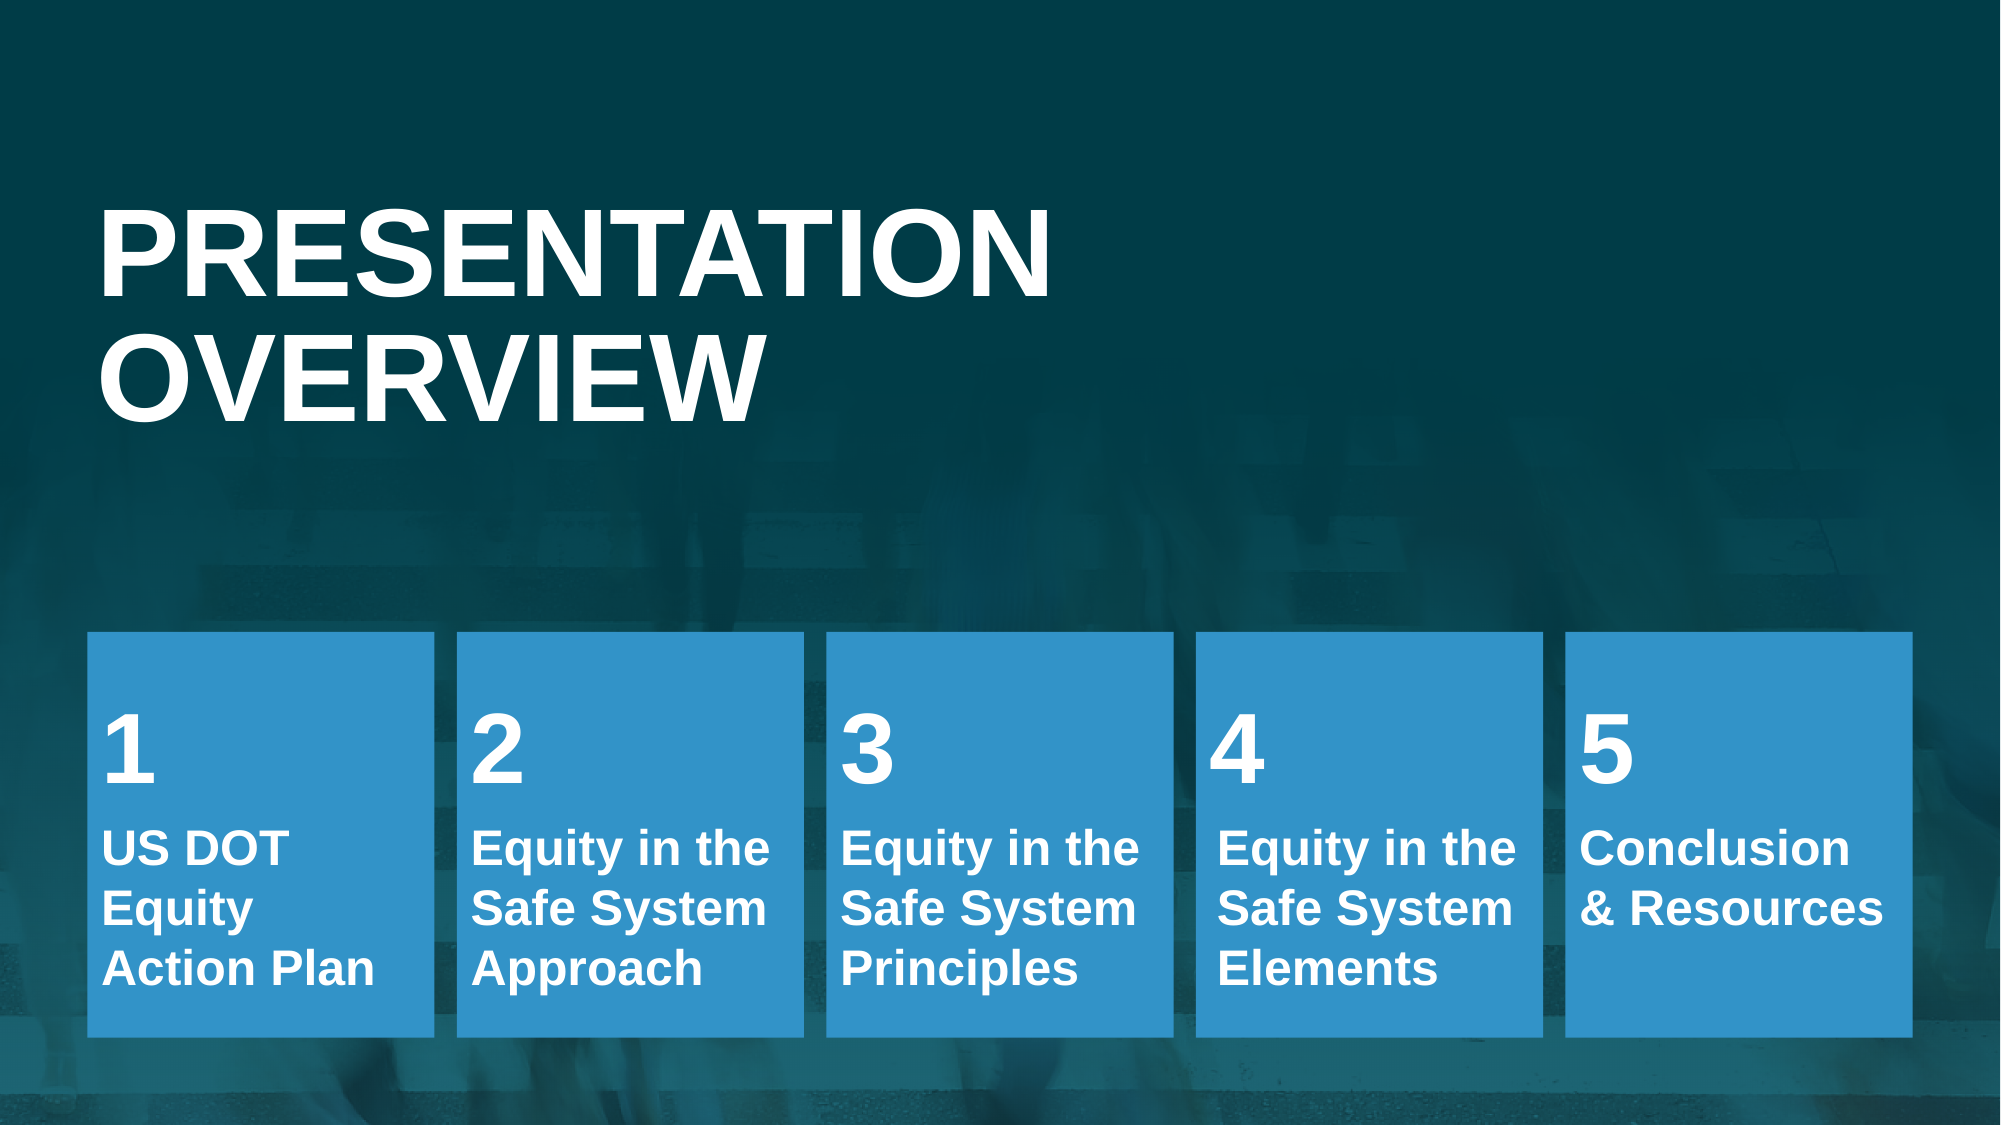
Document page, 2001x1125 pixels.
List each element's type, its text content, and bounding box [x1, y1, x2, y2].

picture [0, 0, 2001, 1125]
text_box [87, 631, 435, 1038]
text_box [1195, 631, 1544, 1038]
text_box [826, 631, 1174, 1038]
title PRESENTATION OVERVIEW [96, 196, 1284, 330]
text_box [456, 631, 805, 1038]
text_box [1565, 631, 1913, 1038]
